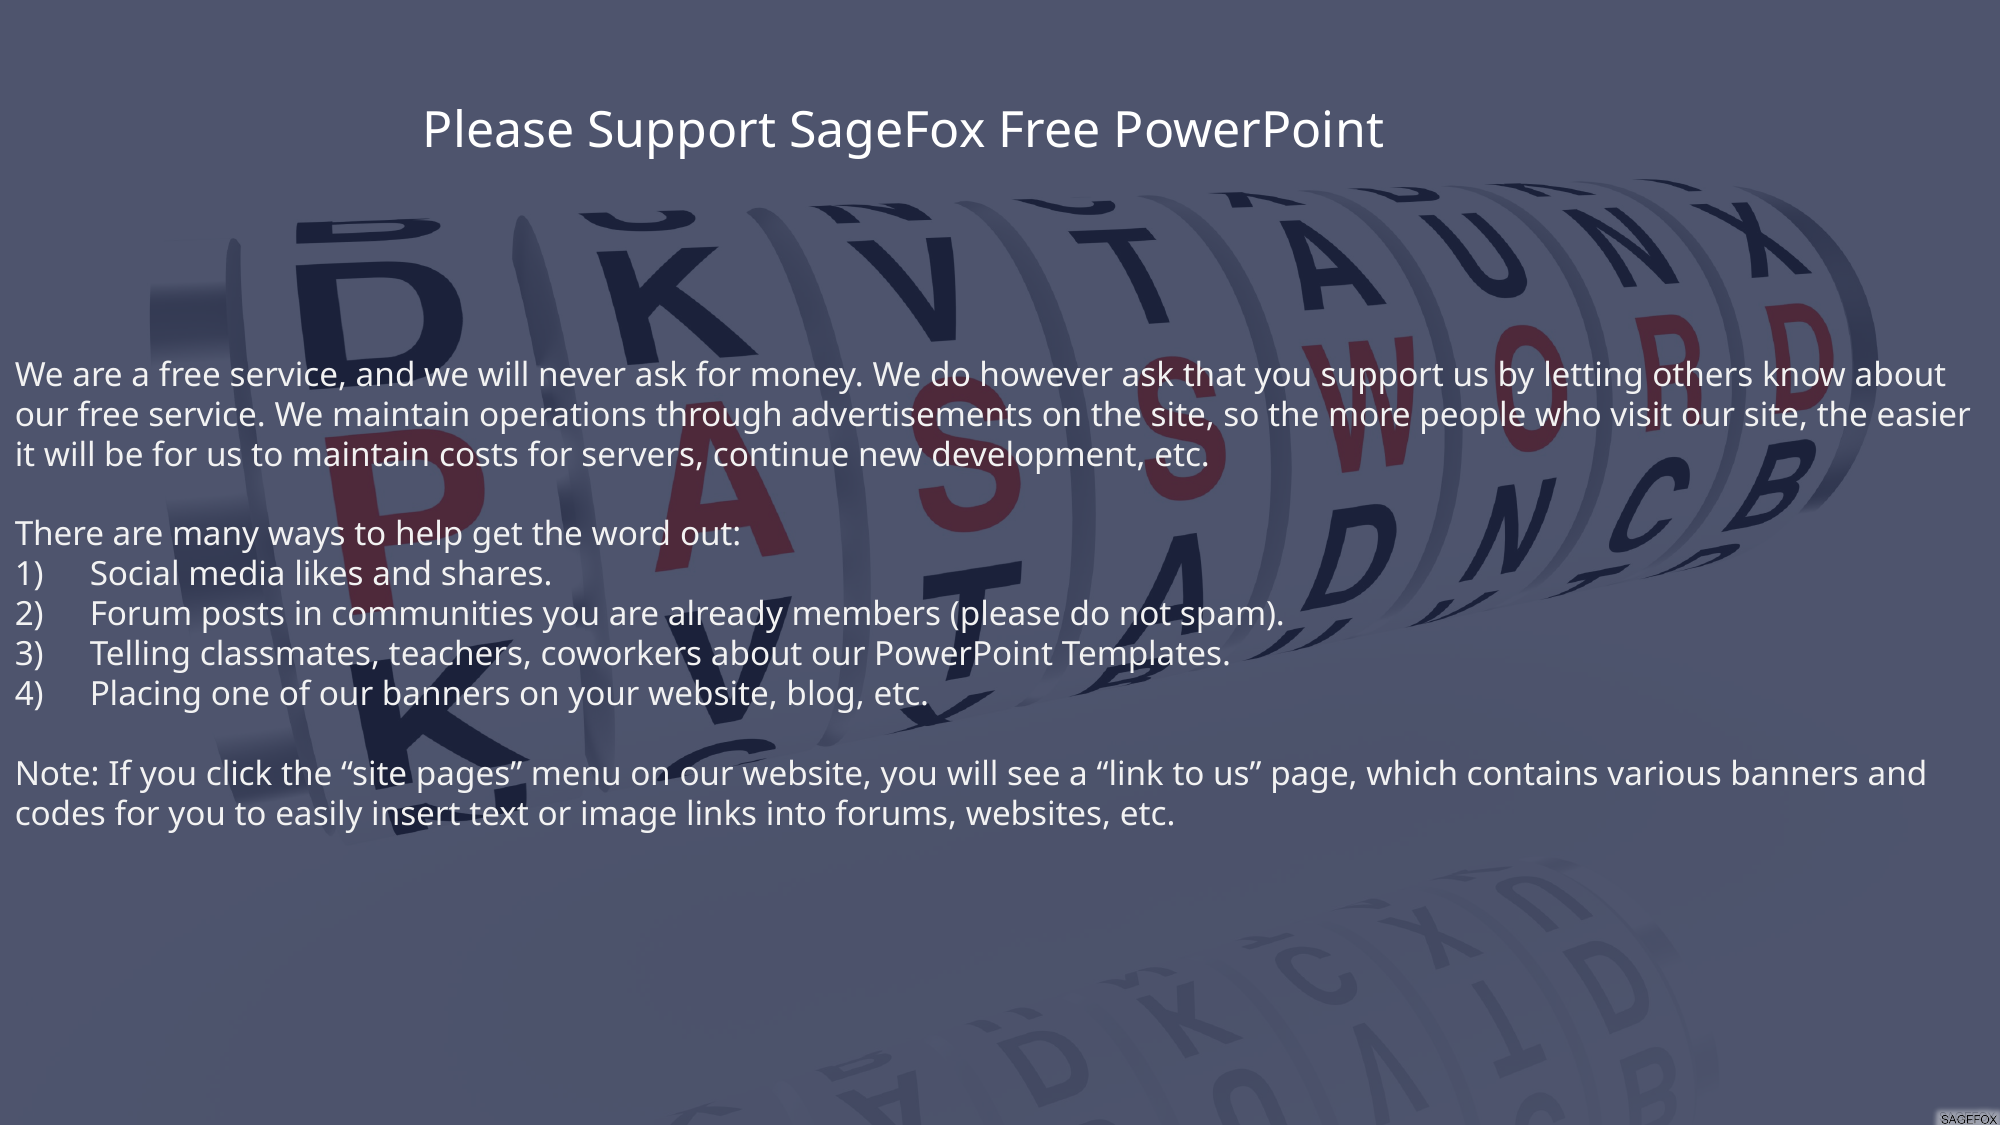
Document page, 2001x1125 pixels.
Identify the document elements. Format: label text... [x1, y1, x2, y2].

text_box We are a free service, and we will never ask for money. We do however ask that you support us by letting others know about our free service. We maintain operations through advertisements on the site, so the more people who visit our site, the easier it will be for us to maintain costs for servers, continue new development, etc. There are many ways to help get the word out: Social media likes and shares. Forum posts in communities you are already members (please do not spam). Telling classmates, teachers, coworkers about our PowerPoint Templates. Placing one of our banners on your website, blog, etc. Note: If you click the “site pages” menu on our website, you will see a “link to us” page, which contains various banners and codes for you to easily insert text or image links into forums, websites, etc. [0, 0, 2000, 1125]
title Please Support SageFox Free PowerPoint [363, 72, 1444, 190]
picture [1938, 1114, 1999, 1125]
